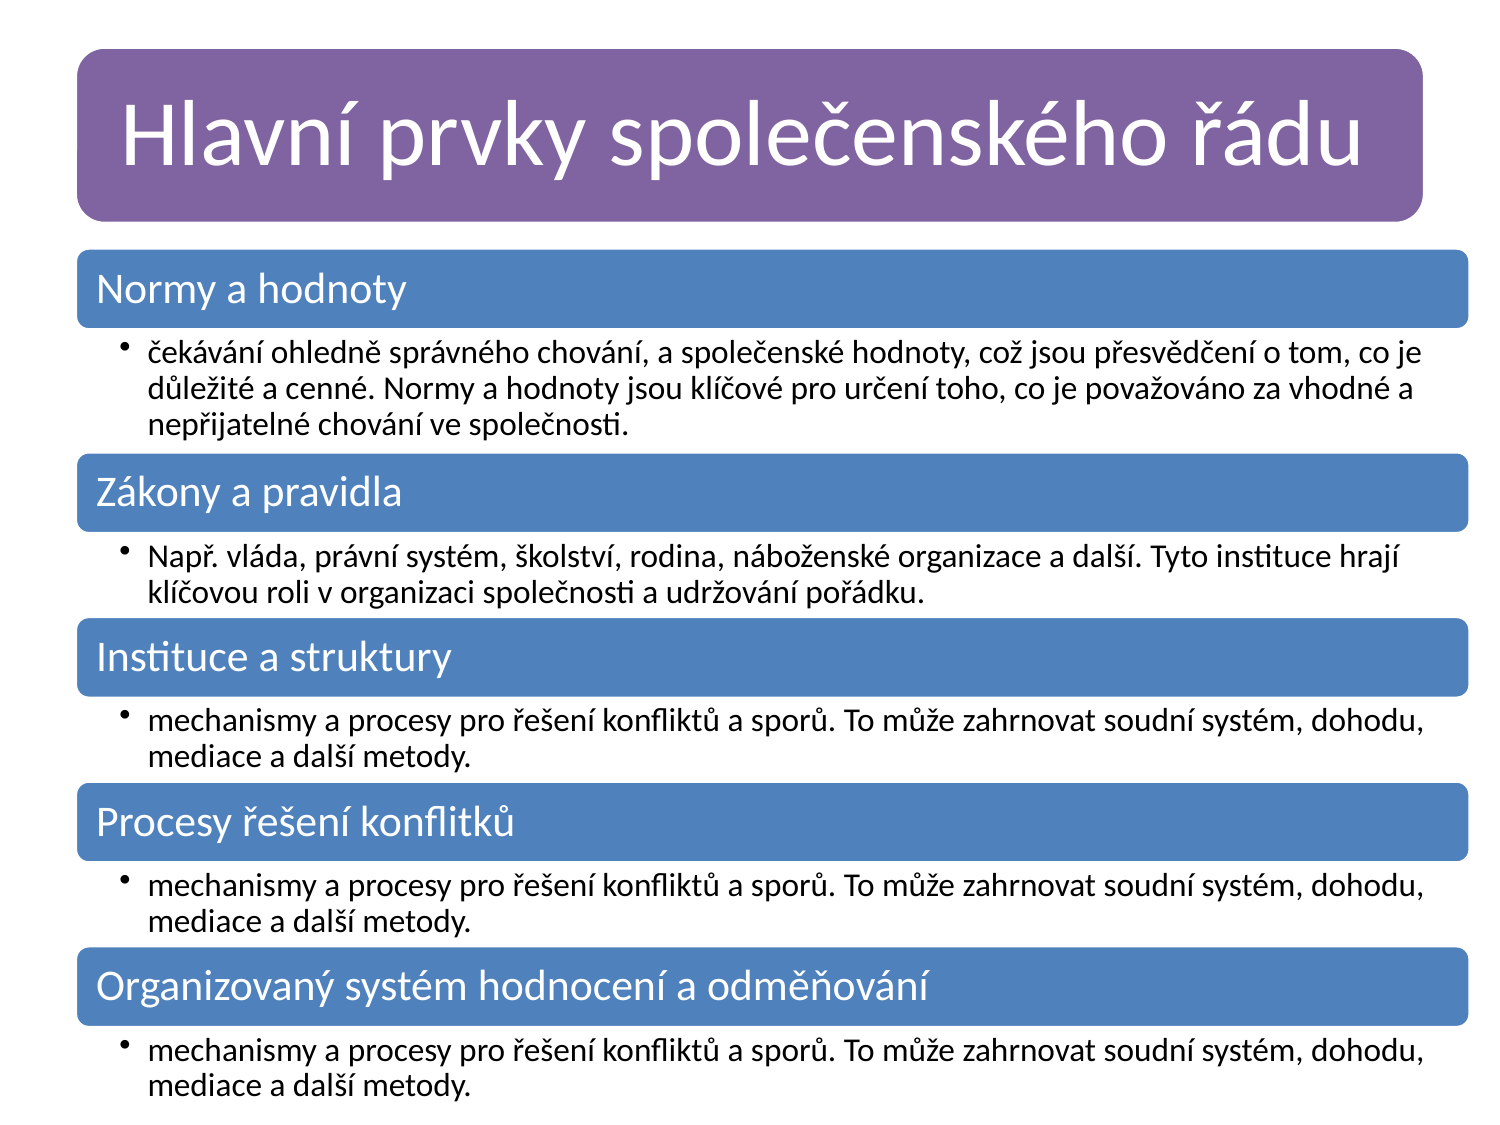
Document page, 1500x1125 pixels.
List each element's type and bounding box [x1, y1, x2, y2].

text_box [74, 44, 1426, 231]
list [74, 232, 1471, 1125]
